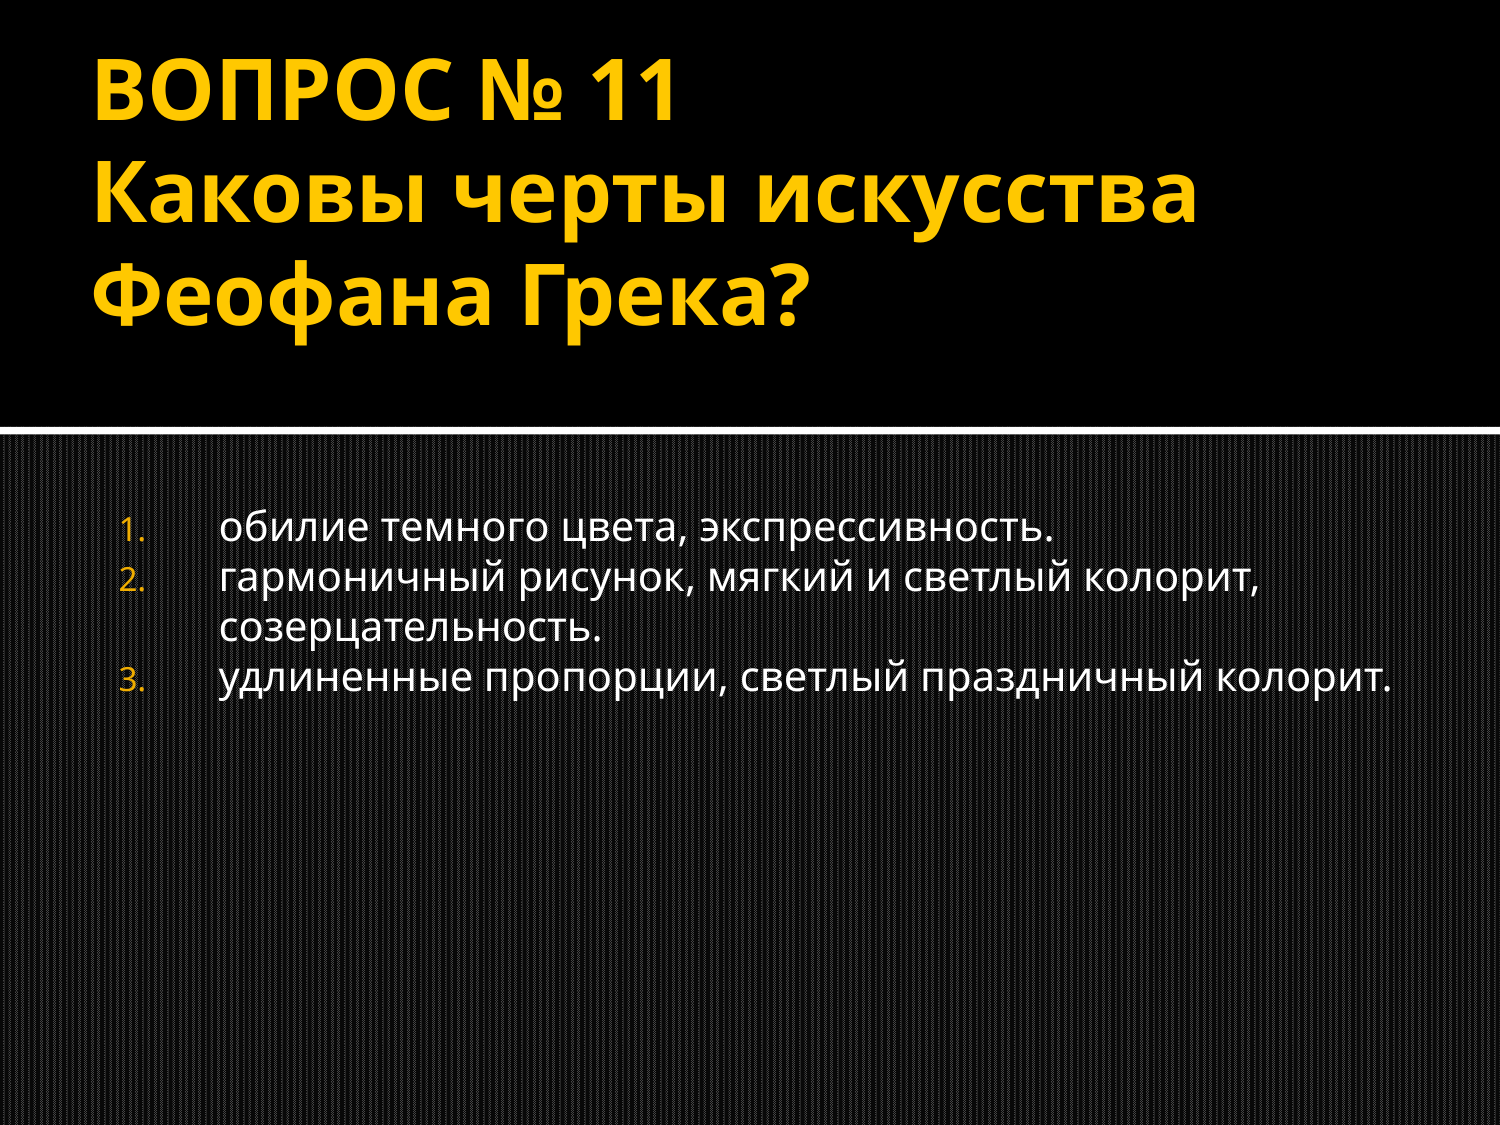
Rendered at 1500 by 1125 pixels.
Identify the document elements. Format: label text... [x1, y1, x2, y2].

list обилие темного цвета, экспрессивность. гармоничный рисунок, мягкий и светлый колорит, созерцательность. удлиненные пропорции, светлый праздничный колорит. [74, 499, 1426, 1051]
title ВОПРОС № 11 Каковы черты искусства Феофана Грека? [75, 24, 1425, 350]
